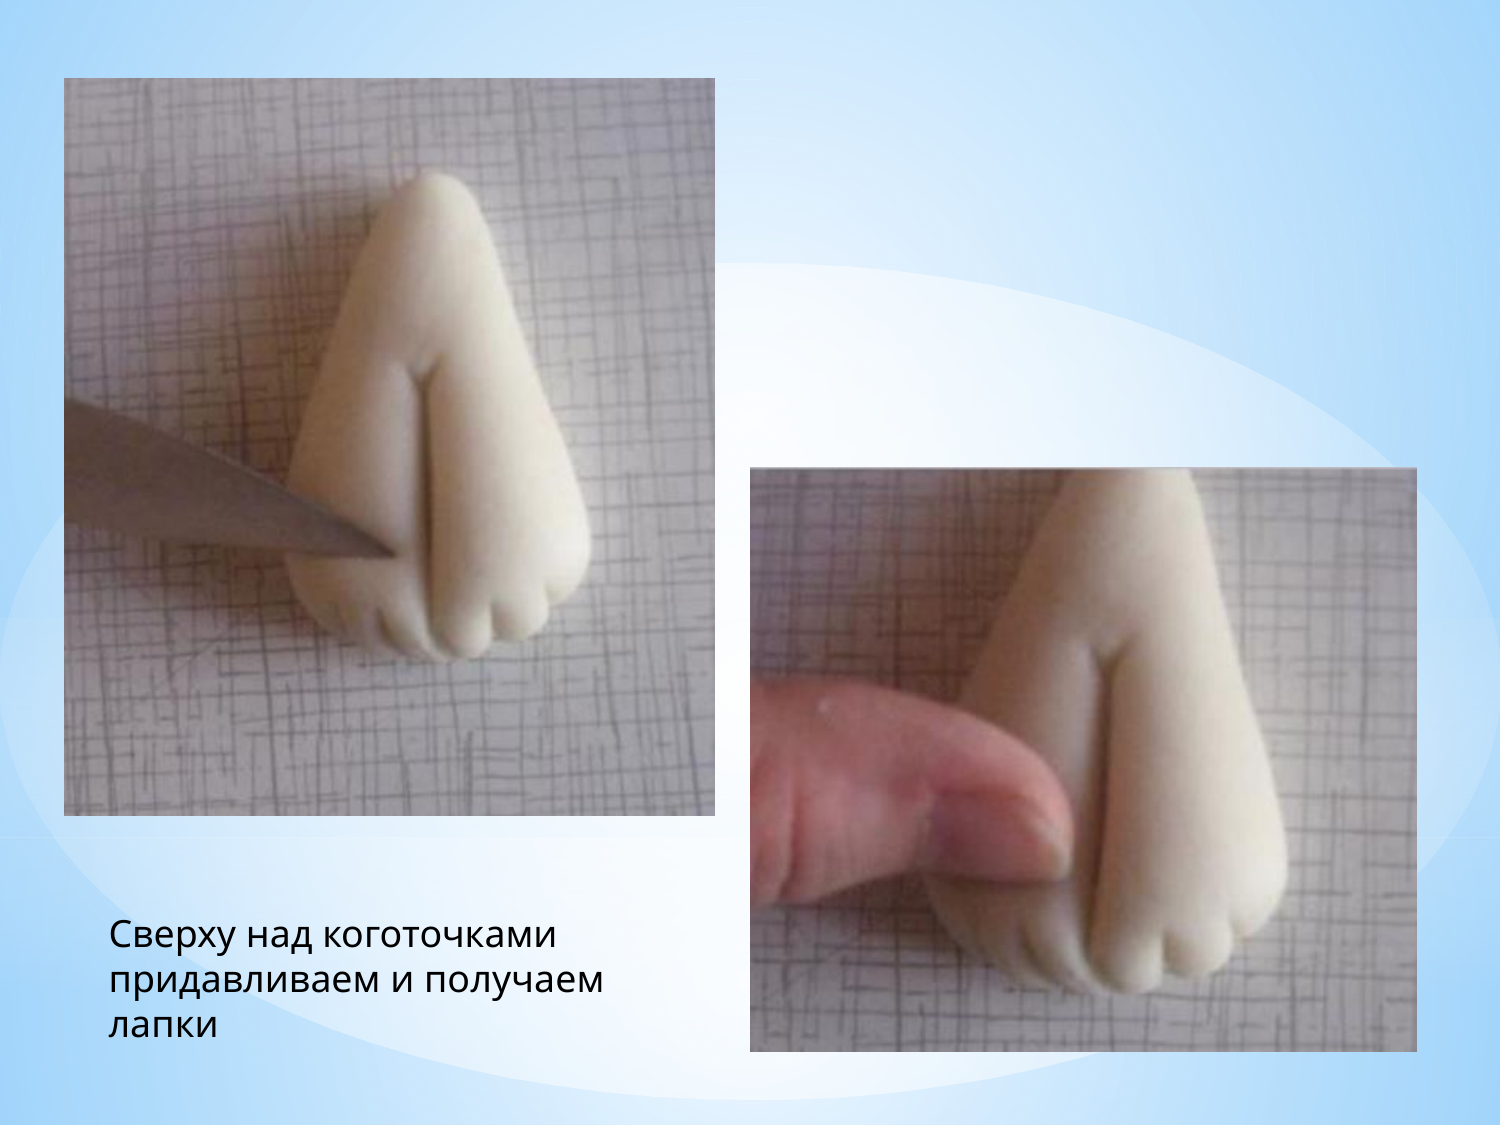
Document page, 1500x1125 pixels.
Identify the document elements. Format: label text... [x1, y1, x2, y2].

text_box Сверху над коготочками придавливаем и получаем лапки [93, 902, 715, 1053]
picture [749, 467, 1417, 1052]
picture [64, 77, 715, 817]
